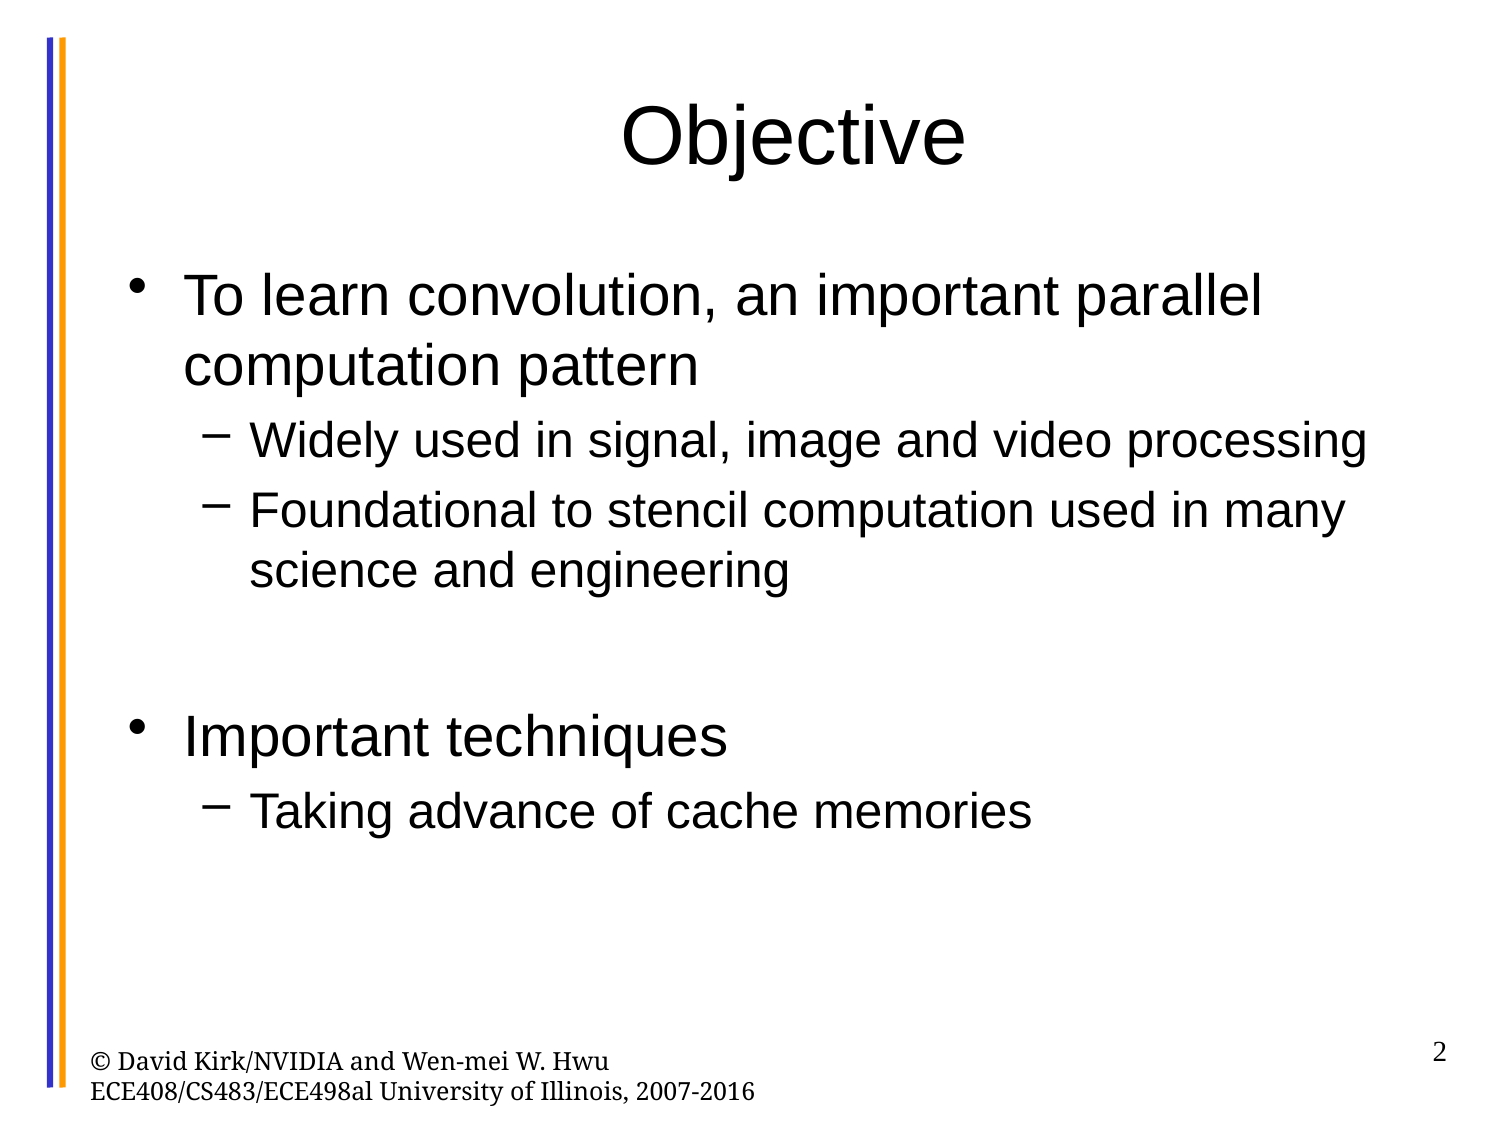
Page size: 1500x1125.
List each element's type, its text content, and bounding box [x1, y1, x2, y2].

list To learn convolution, an important parallel computation pattern Widely used in signal, image and video processing Foundational to stencil computation used in many science and engineering Important techniques Taking advance of cache memories [112, 249, 1475, 1000]
slide_number 2 [1149, 1024, 1463, 1101]
footer © David Kirk/NVIDIA and Wen-mei W. Hwu ECE408/CS483/ECE498al University of Illinois, 2007-2016 [74, 1037, 826, 1113]
title Objective [112, 37, 1475, 225]
